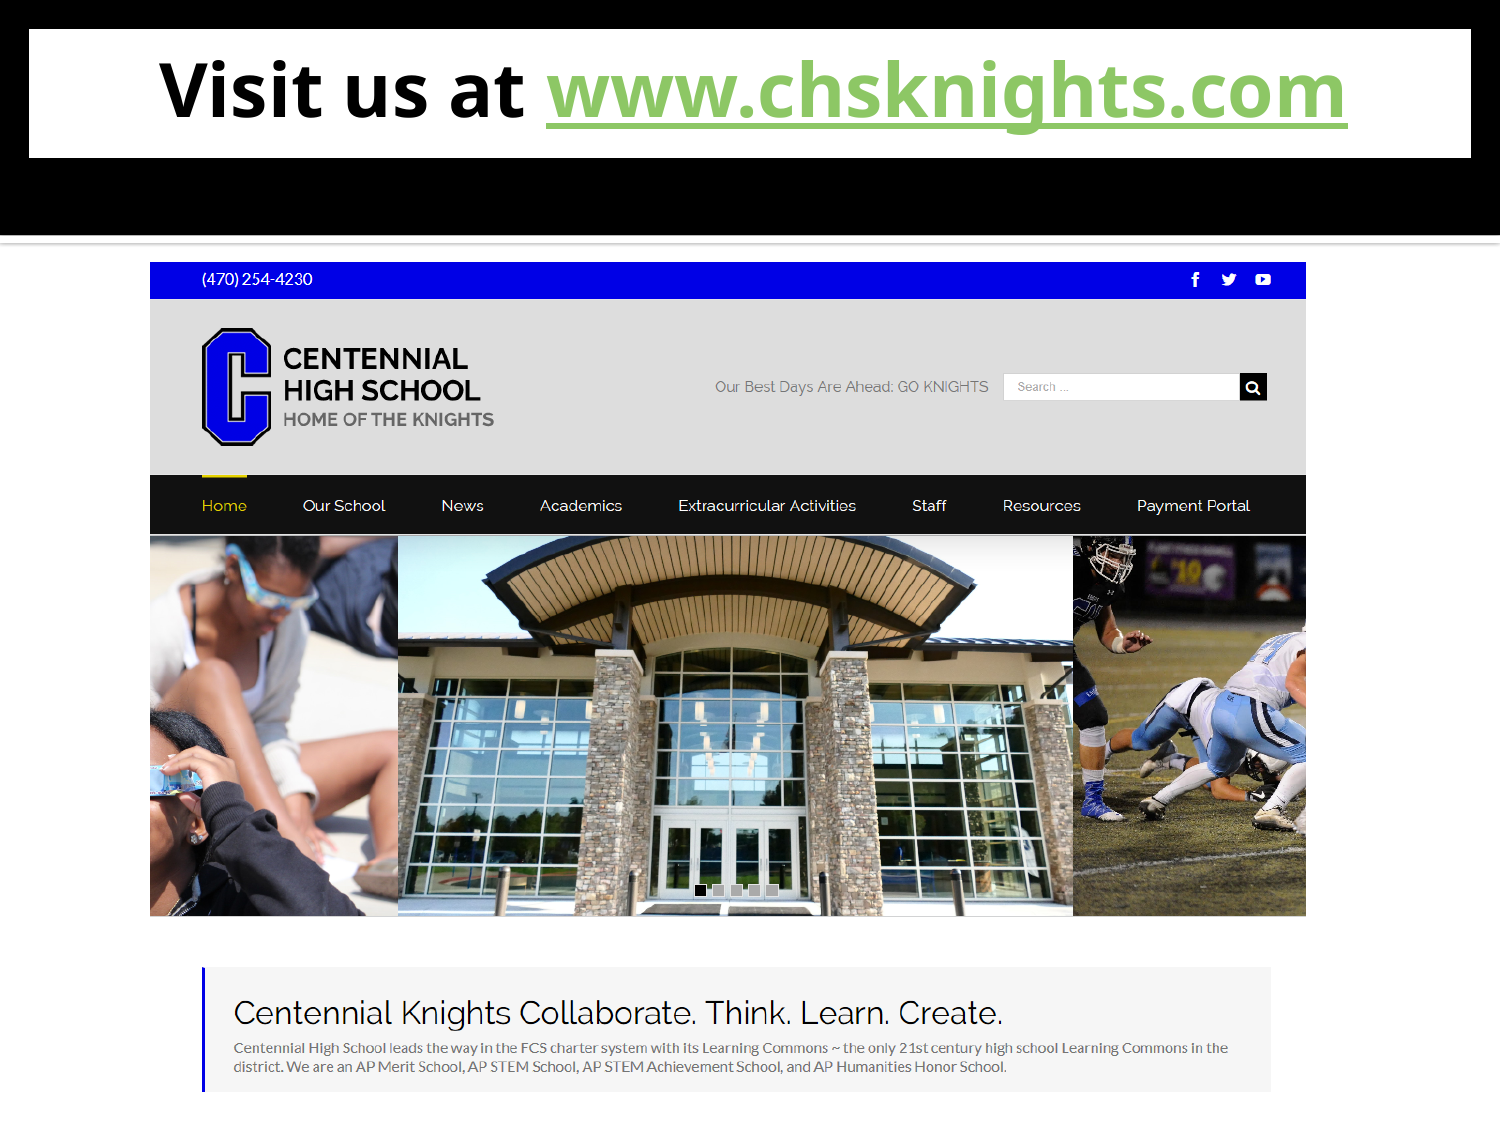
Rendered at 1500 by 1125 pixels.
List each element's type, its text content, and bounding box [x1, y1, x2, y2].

title Visit us at www.chsknights.com [21, 21, 1479, 166]
picture [149, 262, 1306, 1092]
